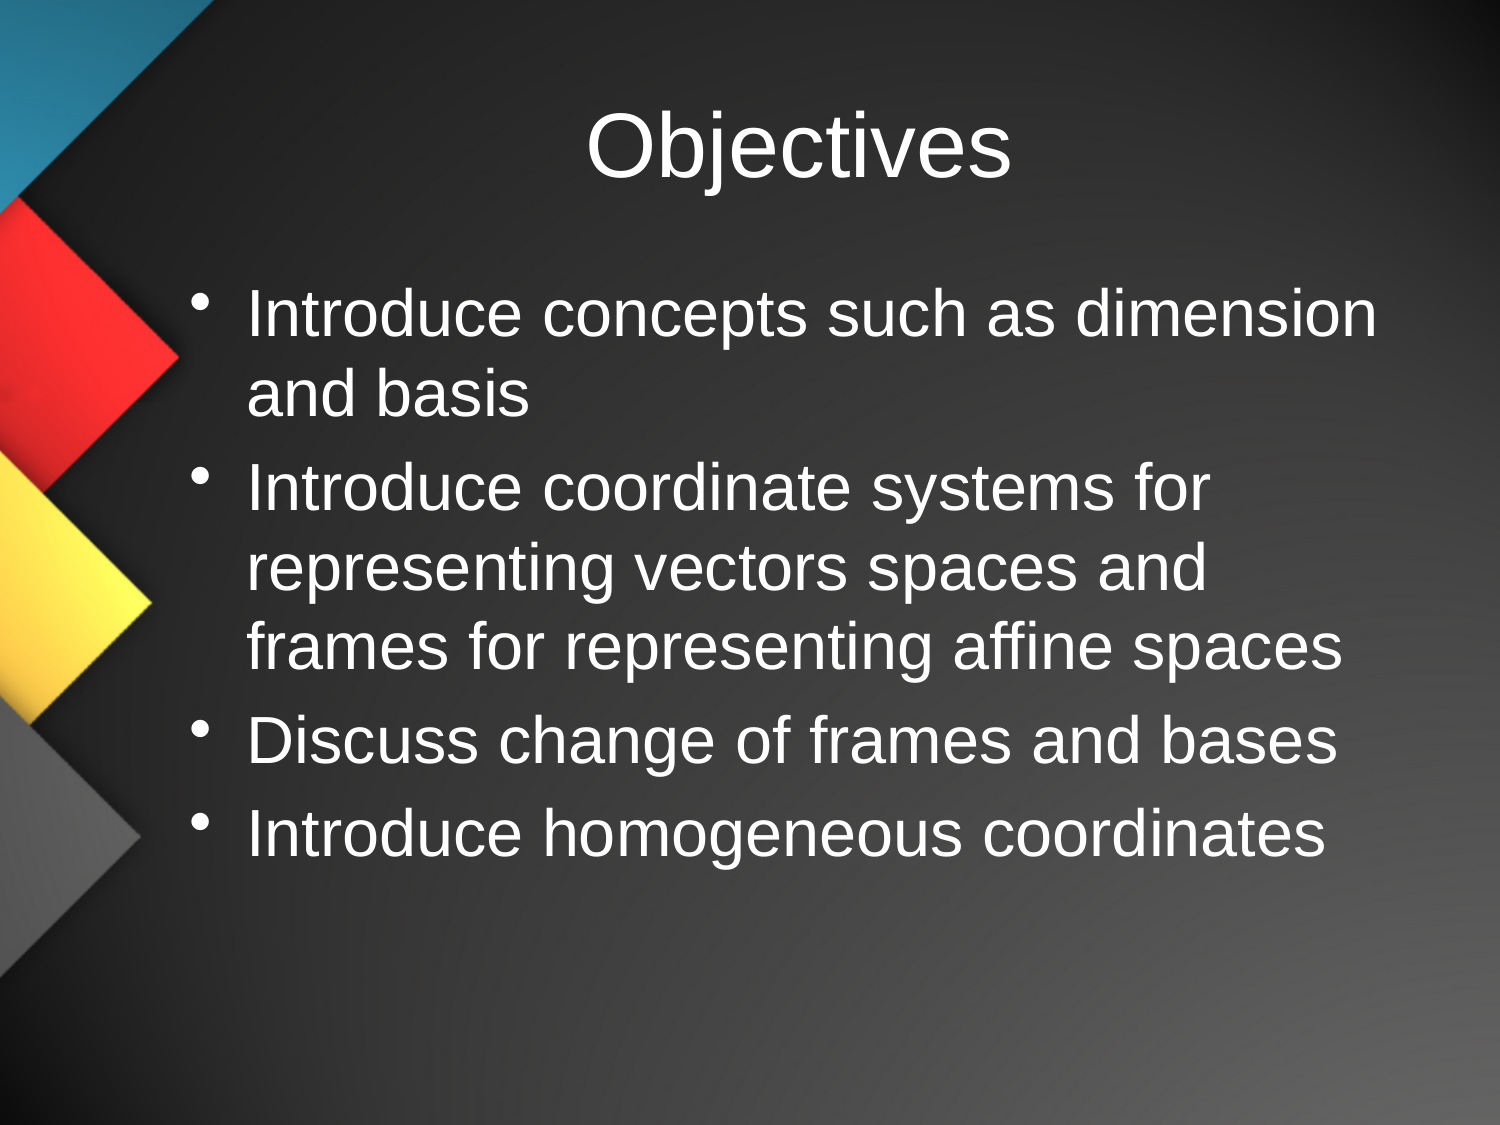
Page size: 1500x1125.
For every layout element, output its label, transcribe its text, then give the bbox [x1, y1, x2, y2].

title Objectives [174, 44, 1426, 238]
list Introduce concepts such as dimension and basis Introduce coordinate systems for representing vectors spaces and frames for representing affine spaces Discuss change of frames and bases Introduce homogeneous coordinates [174, 262, 1426, 1006]
picture [0, 0, 1500, 1125]
